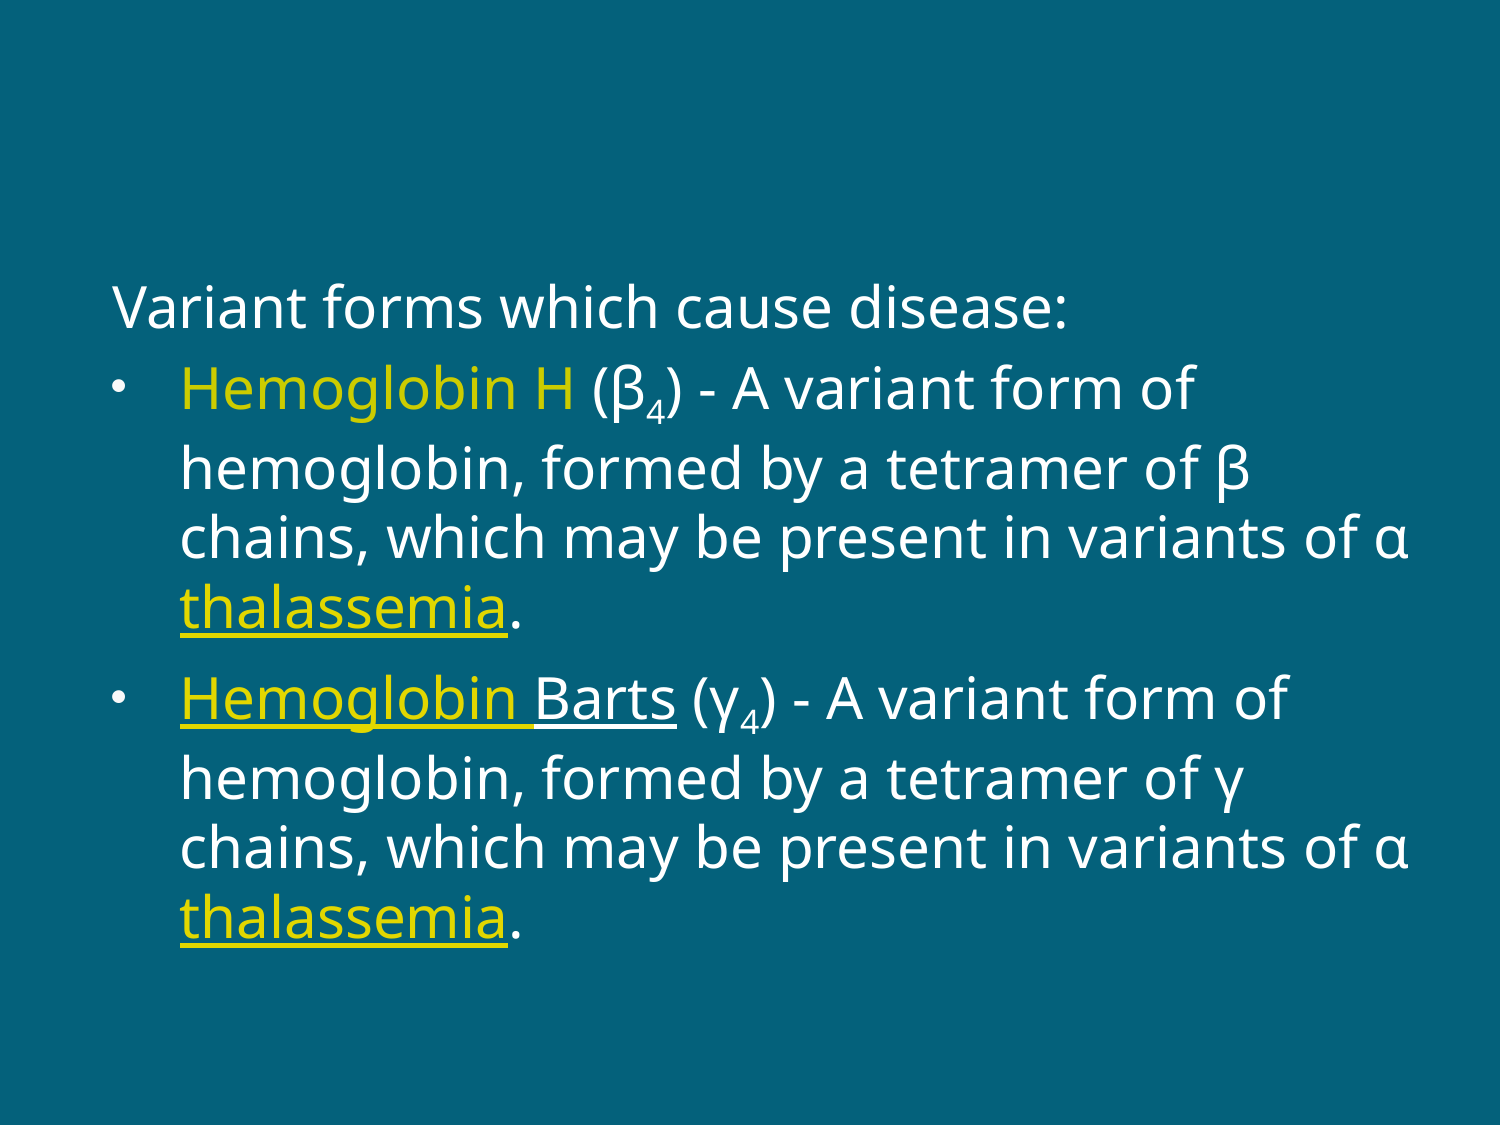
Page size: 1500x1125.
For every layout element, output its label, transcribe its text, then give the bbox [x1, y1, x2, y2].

list Variant forms which cause disease: Hemoglobin H (β4) - A variant form of hemoglobin, formed by a tetramer of β chains, which may be present in variants of α thalassemia. Hemoglobin Barts (γ4) - A variant form of hemoglobin, formed by a tetramer of γ chains, which may be present in variants of α thalassemia. [75, 262, 1425, 1035]
